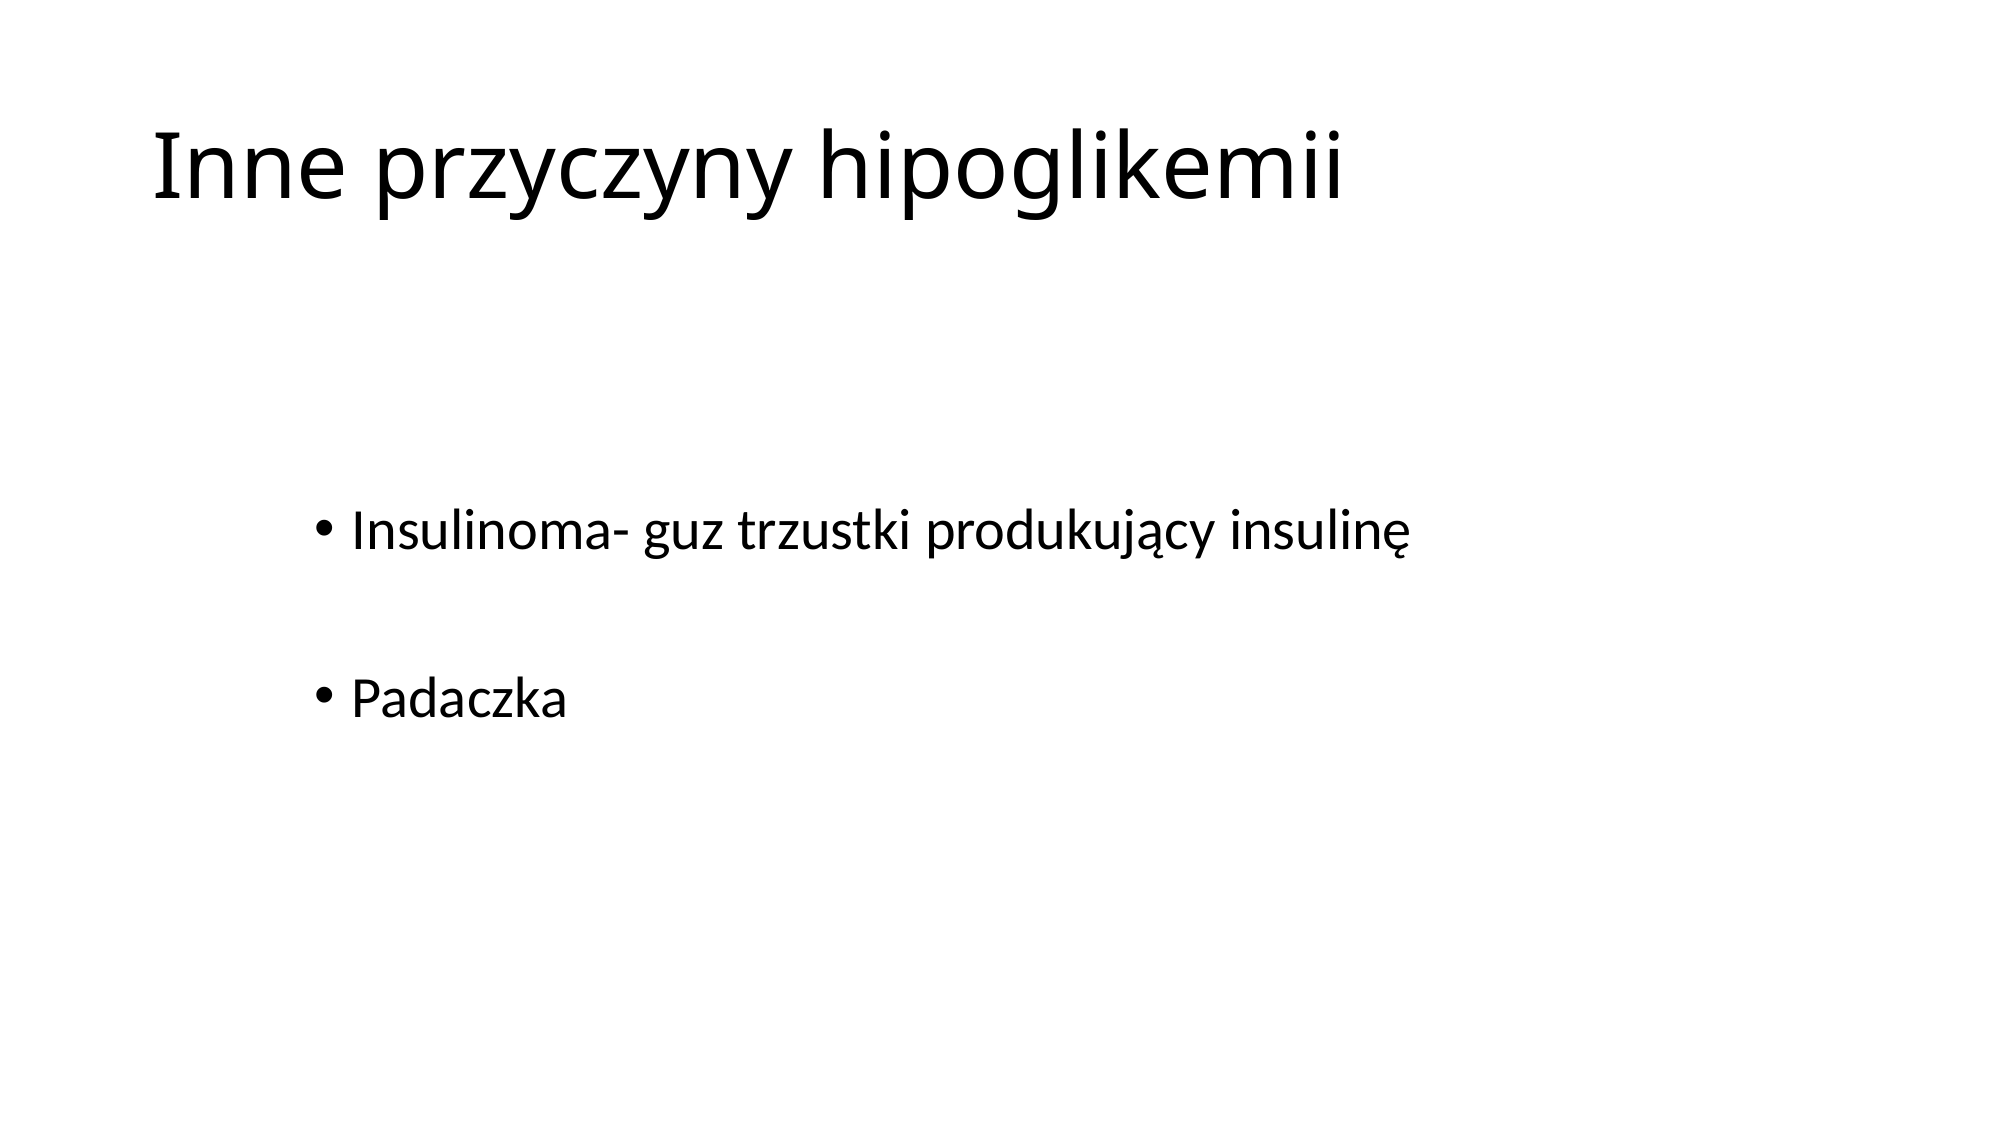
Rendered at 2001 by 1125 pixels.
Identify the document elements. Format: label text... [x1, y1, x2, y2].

list Insulinoma- guz trzustki produkujący insulinę Padaczka [299, 491, 1750, 1001]
title Inne przyczyny hipoglikemii [137, 59, 1863, 278]
